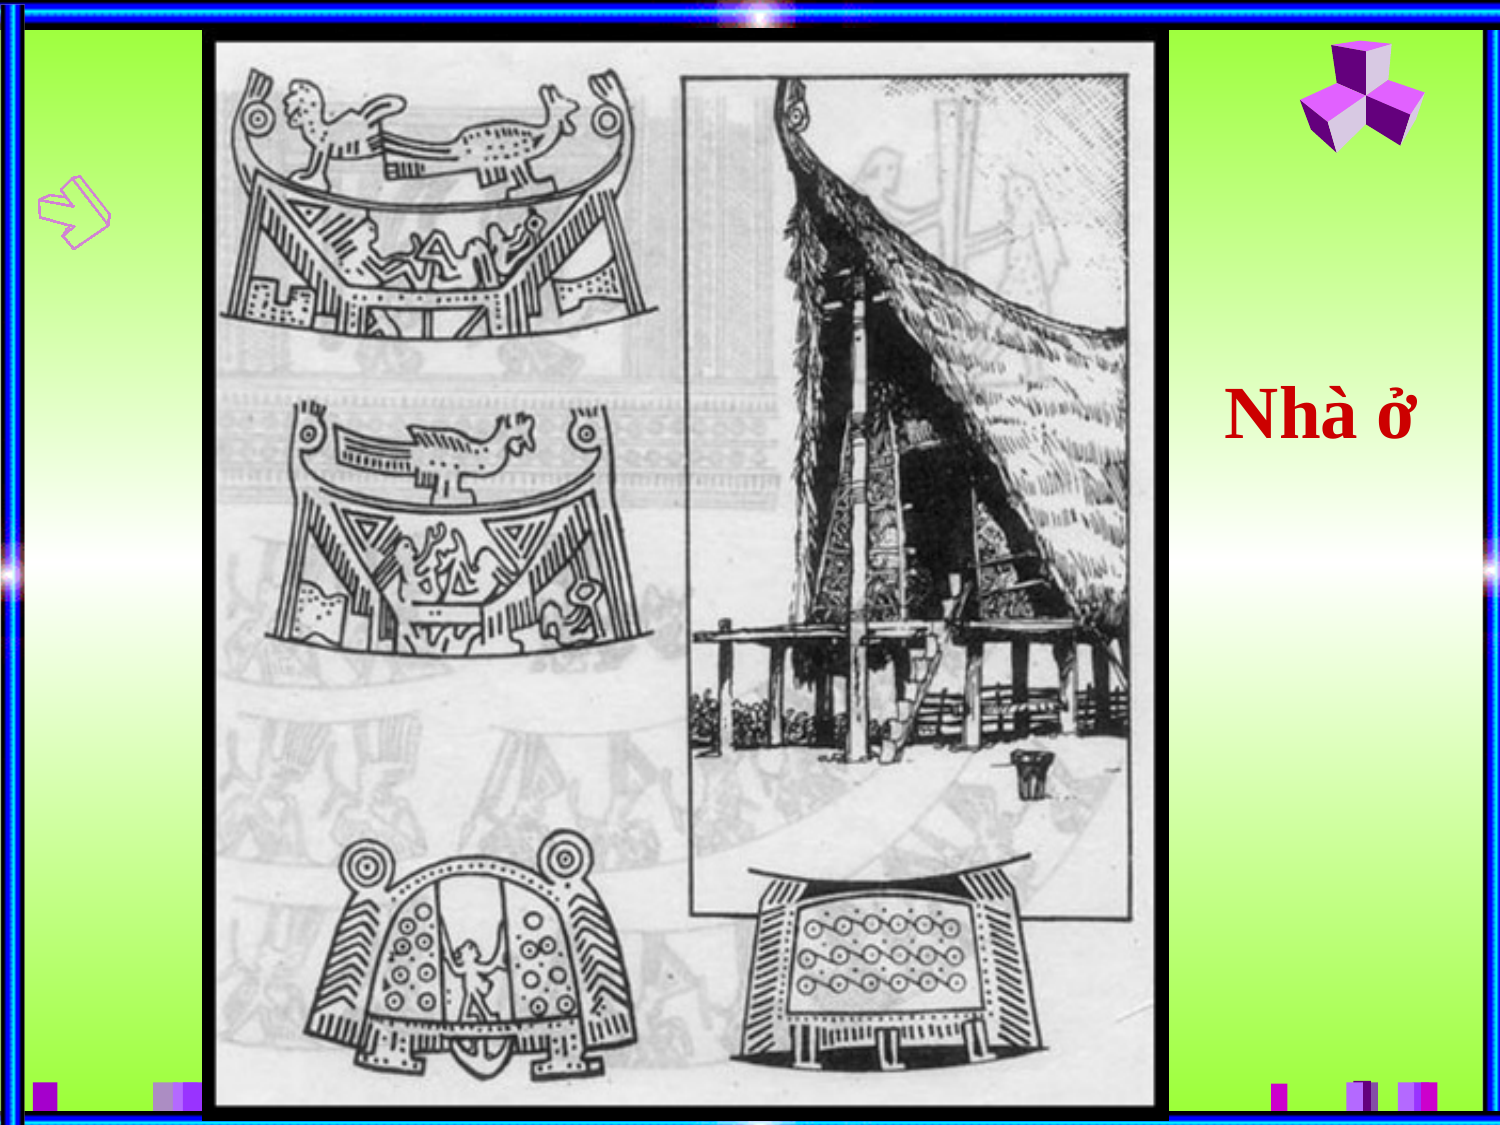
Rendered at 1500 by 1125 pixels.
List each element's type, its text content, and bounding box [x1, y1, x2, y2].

text_box Nhà ở [1199, 356, 1444, 461]
picture [0, 0, 1500, 1125]
